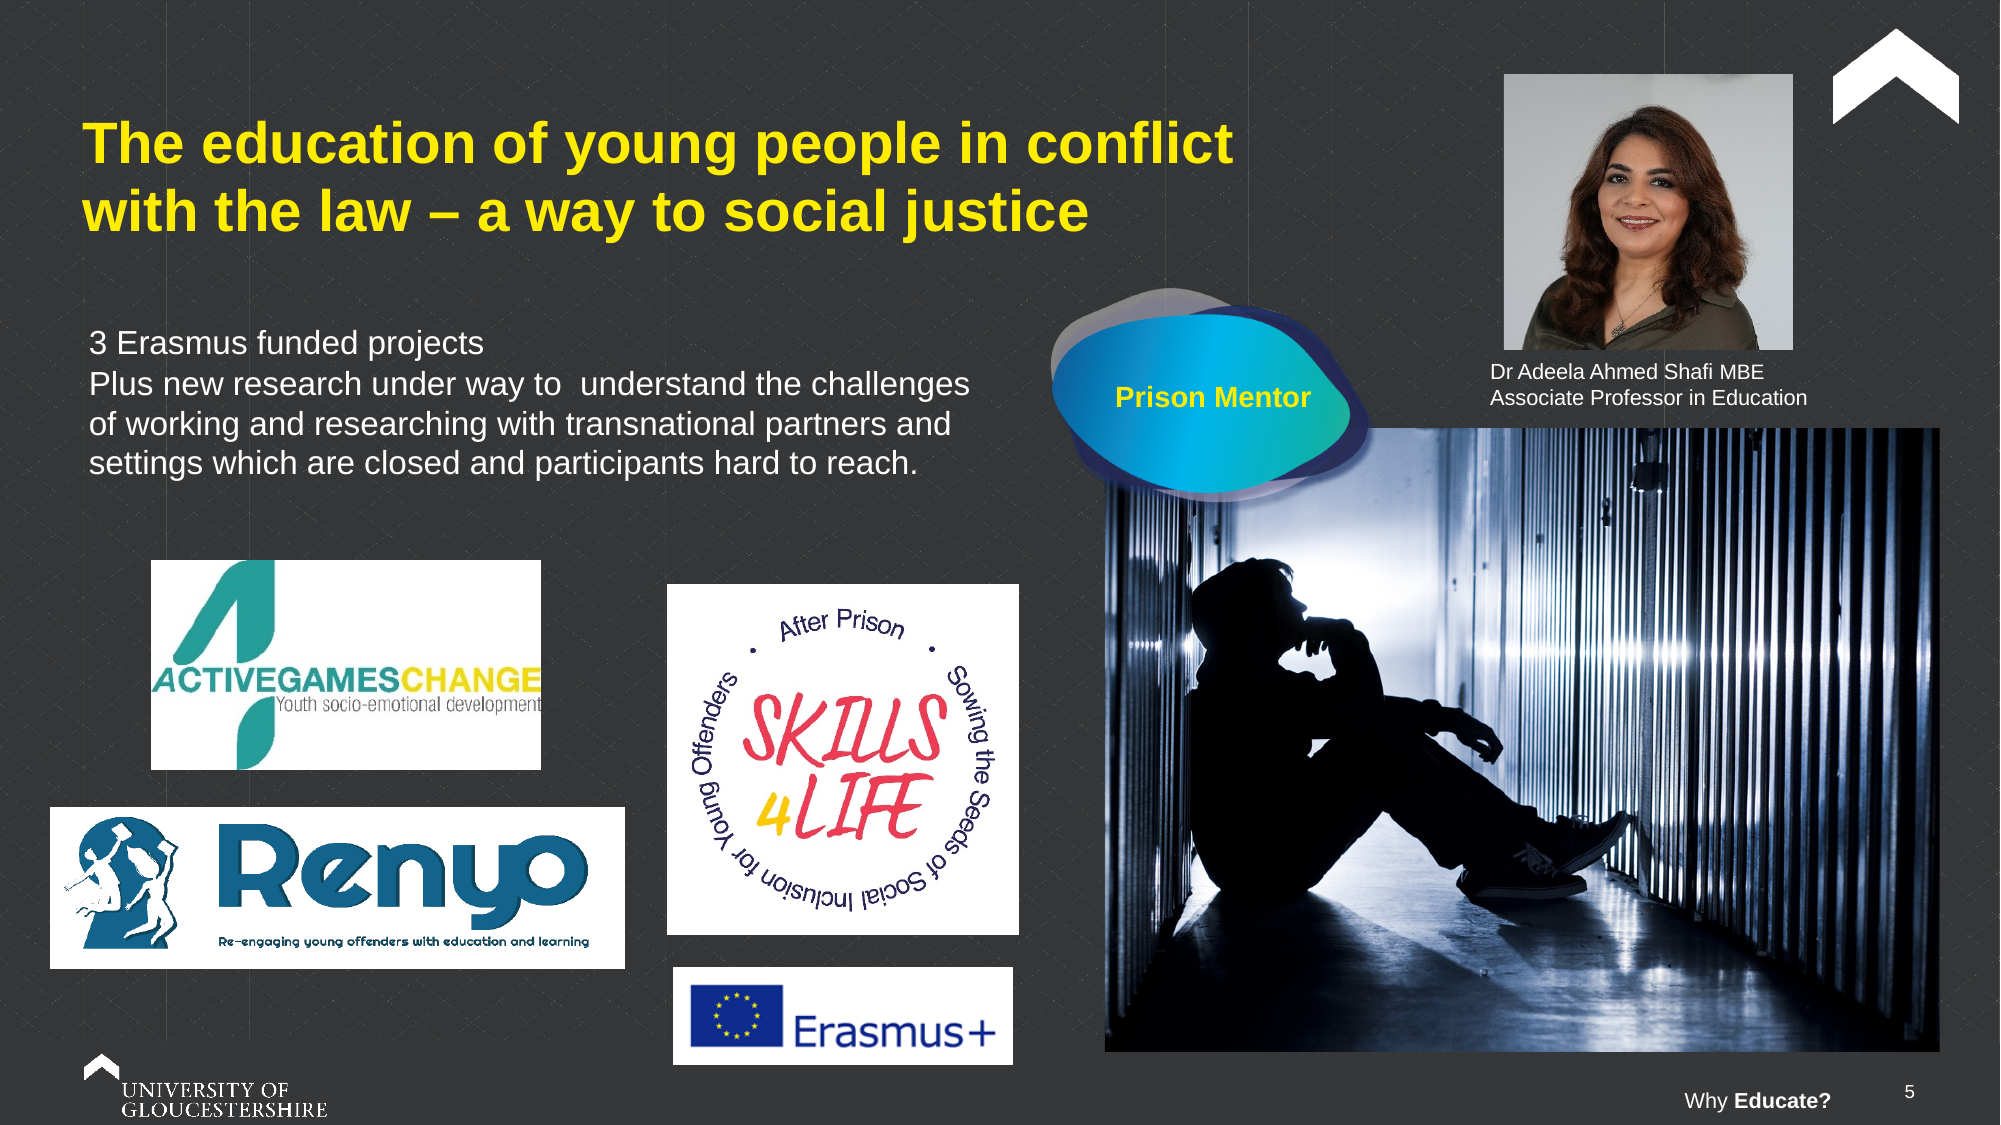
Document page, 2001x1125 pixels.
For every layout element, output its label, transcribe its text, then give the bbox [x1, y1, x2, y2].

picture [84, 1053, 327, 1117]
text_box The education of young people in conflict with the law – a way to social justice [67, 100, 1357, 219]
text_box 3 Erasmus funded projects Plus new research under way to understand the challenges of working and researching with transnational partners and settings which are closed and participants hard to reach. [73, 314, 994, 489]
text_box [1029, 296, 1379, 563]
text_box Dr Adeela Ahmed Shafi MBE Associate Professor in Education [1475, 349, 1989, 418]
text_box Why Educate? [1669, 1074, 2000, 1125]
picture [0, 2, 2000, 1065]
